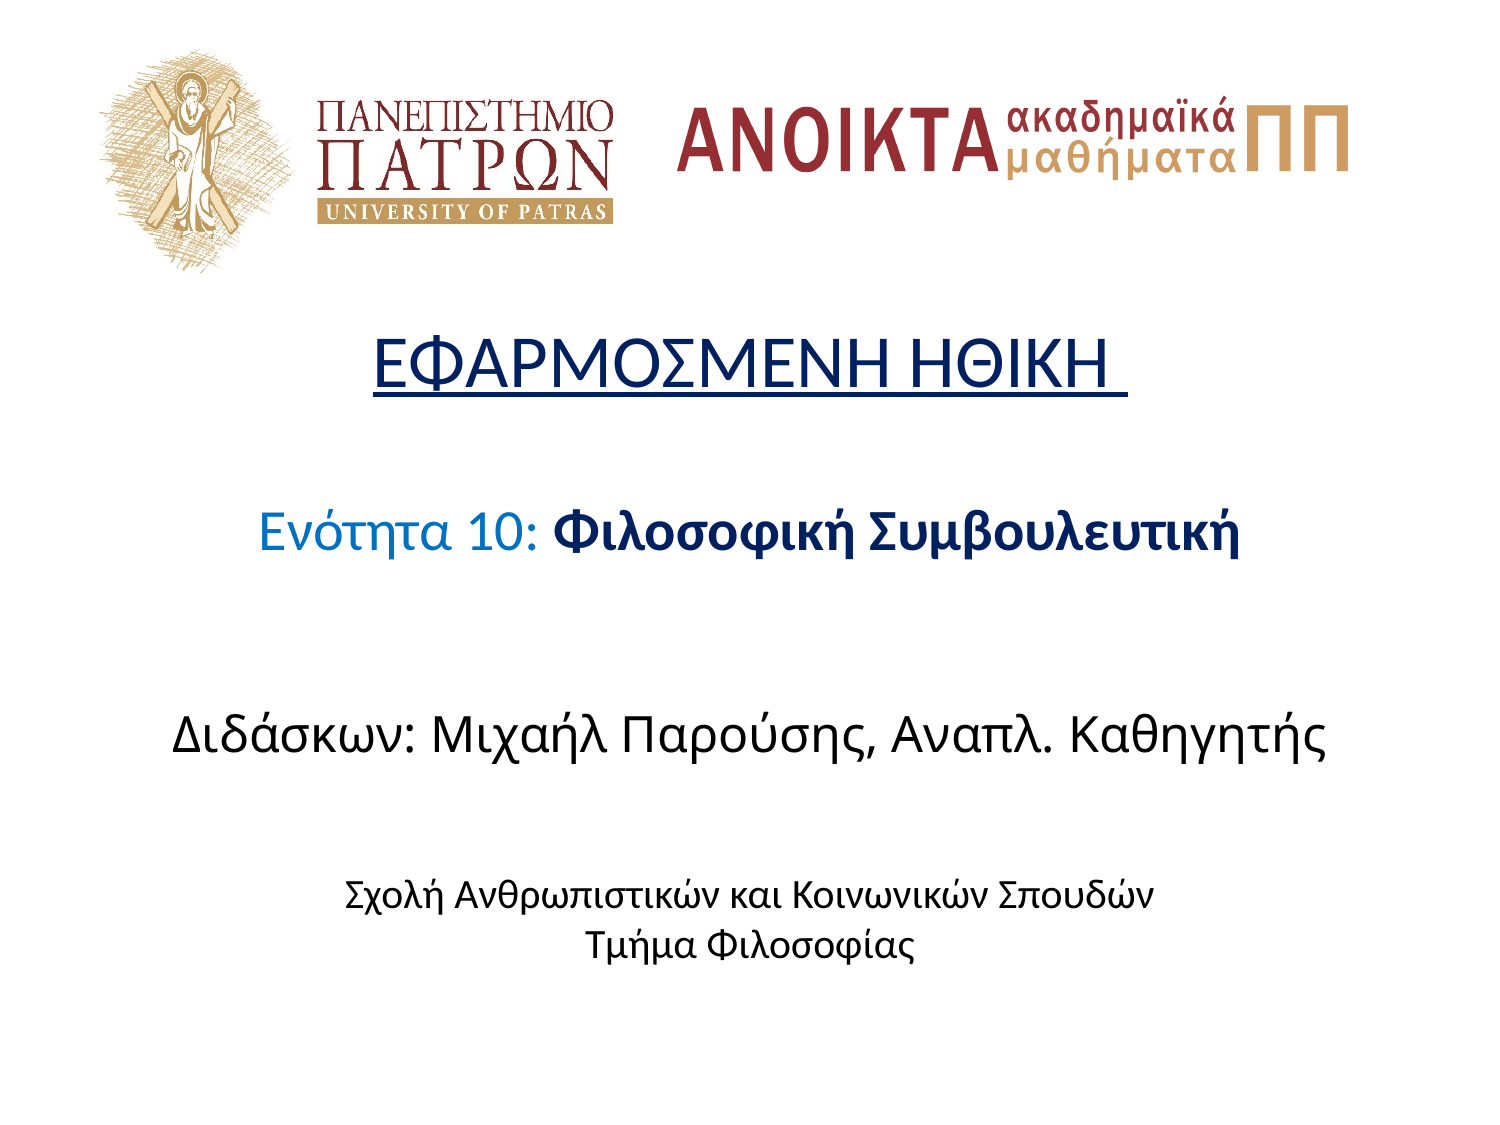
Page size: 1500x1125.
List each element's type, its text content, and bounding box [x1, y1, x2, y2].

picture [99, 49, 613, 276]
picture [637, 49, 1388, 238]
text_box ΕΦΑΡΜΟΣΜΕΝΗ ΗΘΙΚΗ Ενότητα 10: Φιλοσοφική Συμβουλευτική Διδάσκων: Μιχαήλ Παρούσης, Αναπλ. Καθηγητής Σχολή Ανθρωπιστικών και Κοινωνικών Σπουδών Τμήμα Φιλοσοφίας [17, 304, 1483, 1025]
